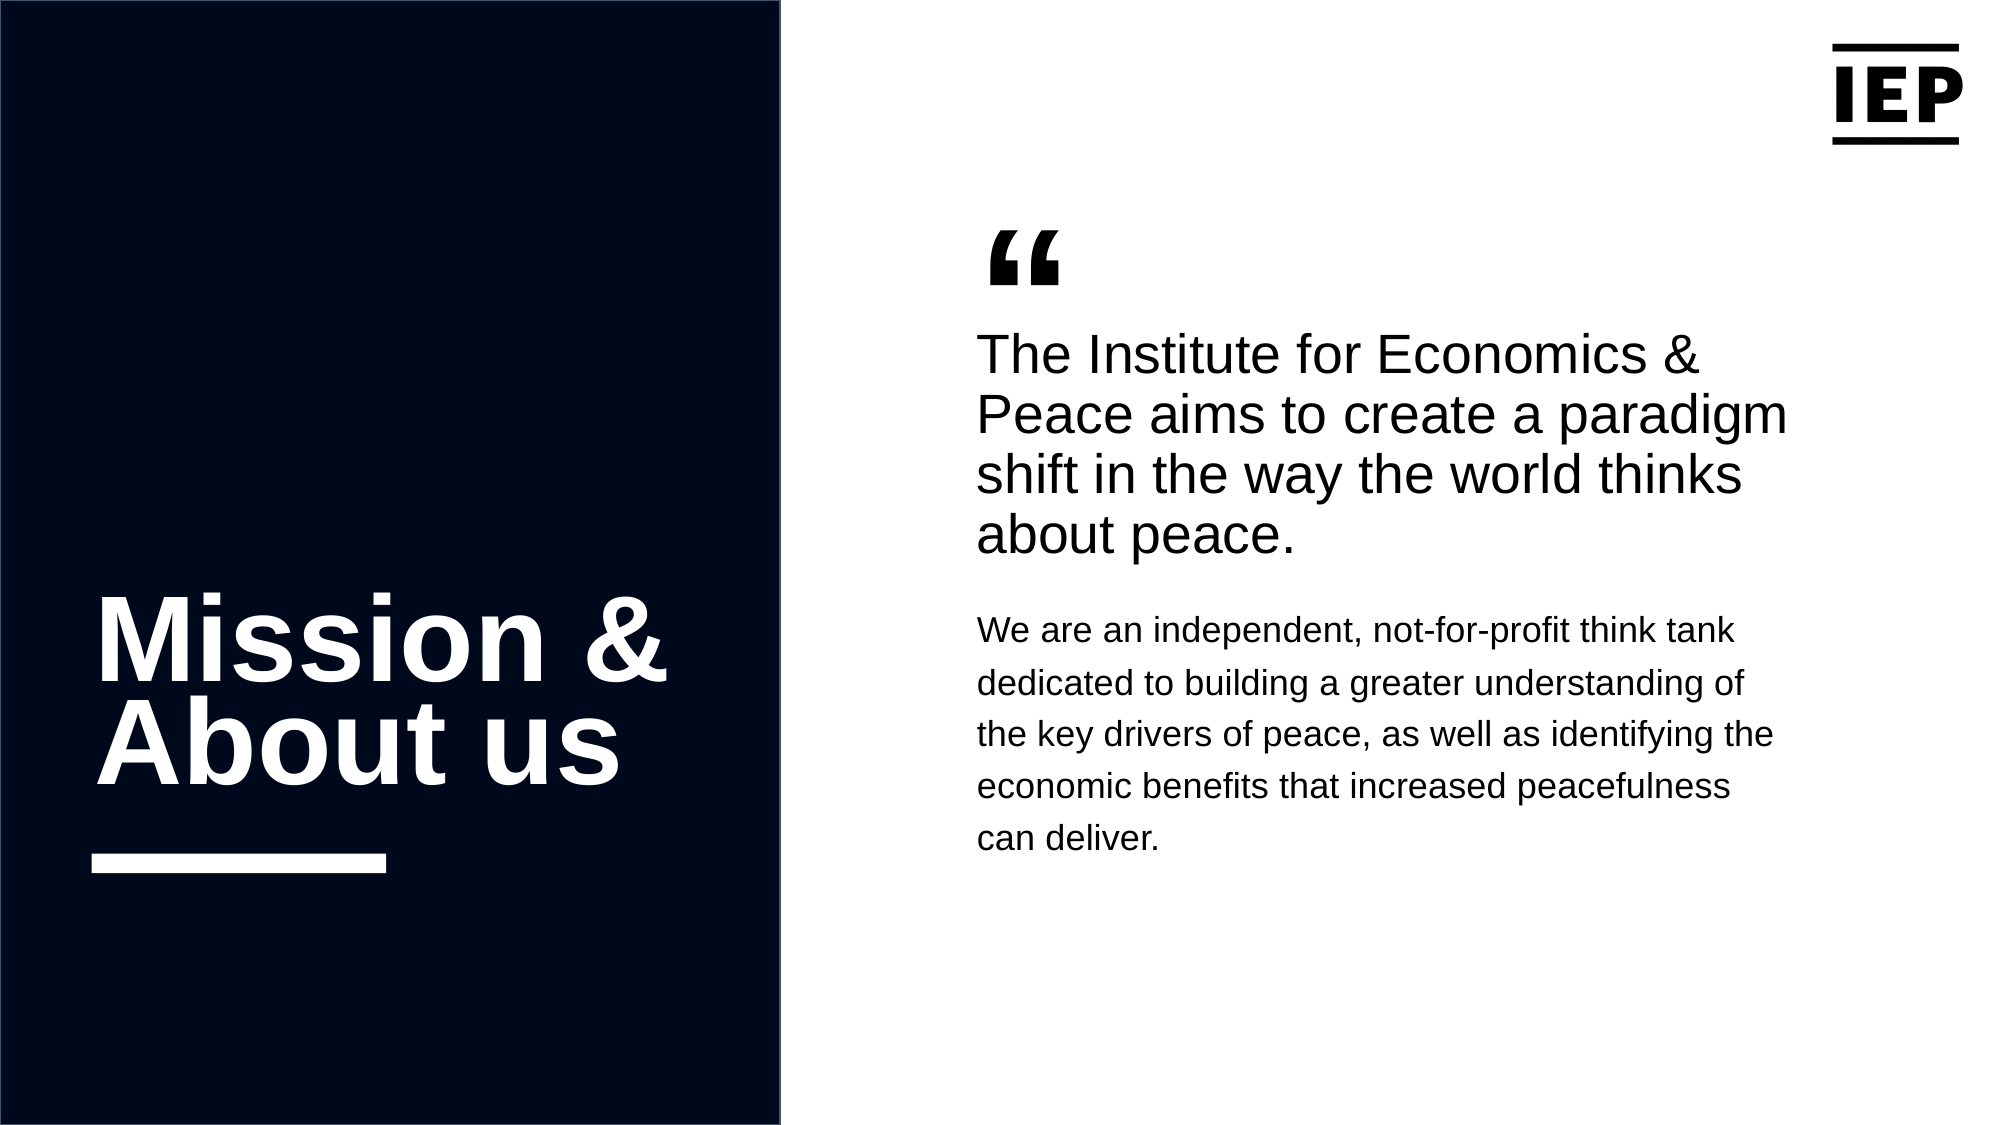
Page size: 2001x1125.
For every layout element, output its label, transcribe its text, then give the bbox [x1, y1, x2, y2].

picture [1831, 43, 1964, 145]
text_box We are an independent, not-for-profit think tank dedicated to building a greater understanding of the key drivers of peace, as well as identifying the economic benefits that increased peacefulness can deliver. [976, 598, 1783, 931]
text_box “ [925, 162, 1125, 557]
text_box Mission & About us [74, 579, 731, 928]
text_box [0, 0, 781, 1125]
text_box The Institute for Economics & Peace aims to create a paradigm shift in the way the world thinks about peace. [976, 325, 1801, 521]
